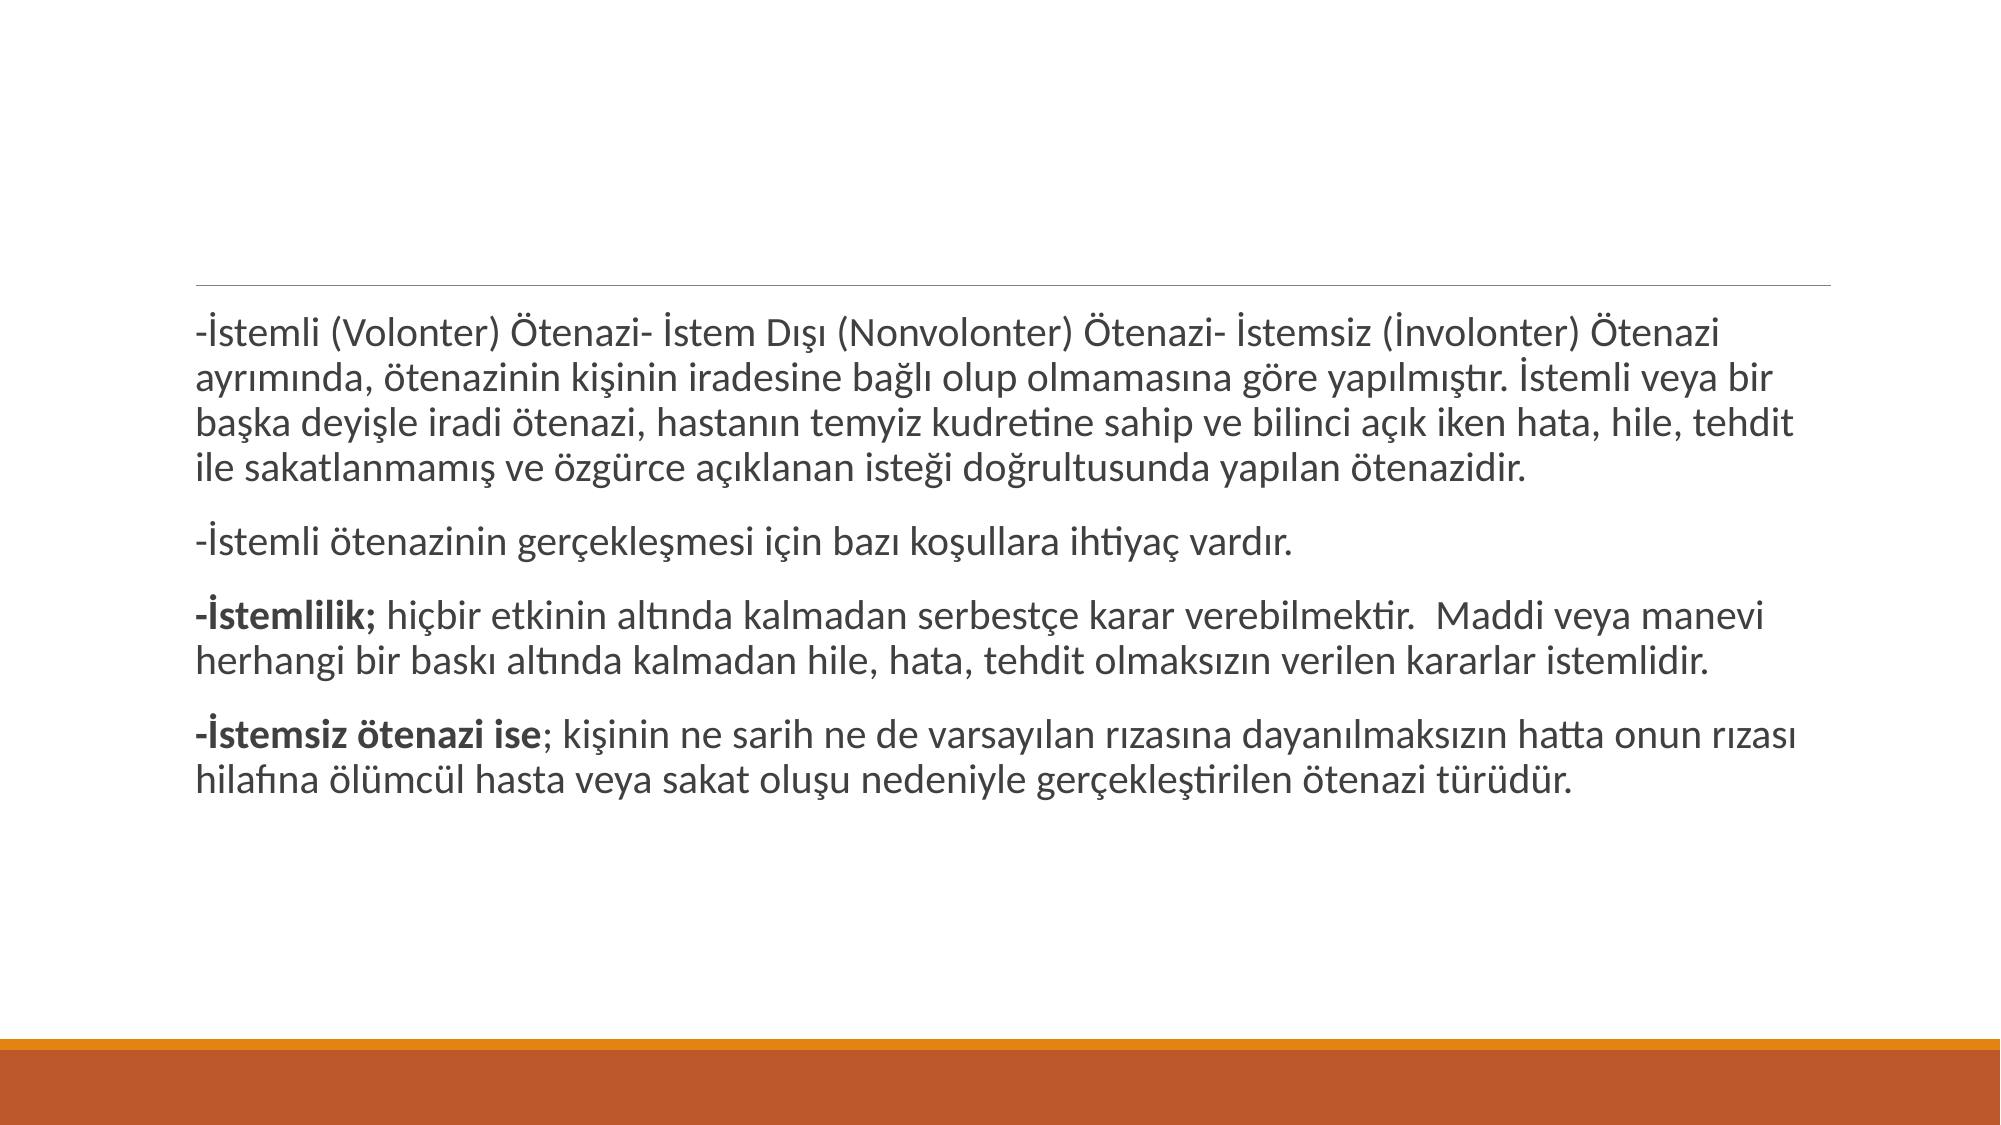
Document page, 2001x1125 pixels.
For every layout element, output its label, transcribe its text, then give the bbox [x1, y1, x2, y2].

list -İstemli (Volonter) Ötenazi- İstem Dışı (Nonvolonter) Ötenazi- İstemsiz (İnvolonter) Ötenazi ayrımında, ötenazinin kişinin iradesine bağlı olup olmamasına göre yapılmıştır. İstemli veya bir başka deyişle iradi ötenazi, hastanın temyiz kudretine sahip ve bilinci açık iken hata, hile, tehdit ile sakatlanmamış ve özgürce açıklanan isteği doğrultusunda yapılan ötenazidir. -İstemli ötenazinin gerçekleşmesi için bazı koşullara ihtiyaç vardır. -İstemlilik; hiçbir etkinin altında kalmadan serbestçe karar verebilmektir. Maddi veya manevi herhangi bir baskı altında kalmadan hile, hata, tehdit olmaksızın verilen kararlar istemlidir. -İstemsiz ötenazi ise; kişinin ne sarih ne de varsayılan rızasına dayanılmaksızın hatta onun rızası hilafına ölümcül hasta veya sakat oluşu nedeniyle gerçekleştirilen ötenazi türüdür. [180, 302, 1830, 963]
